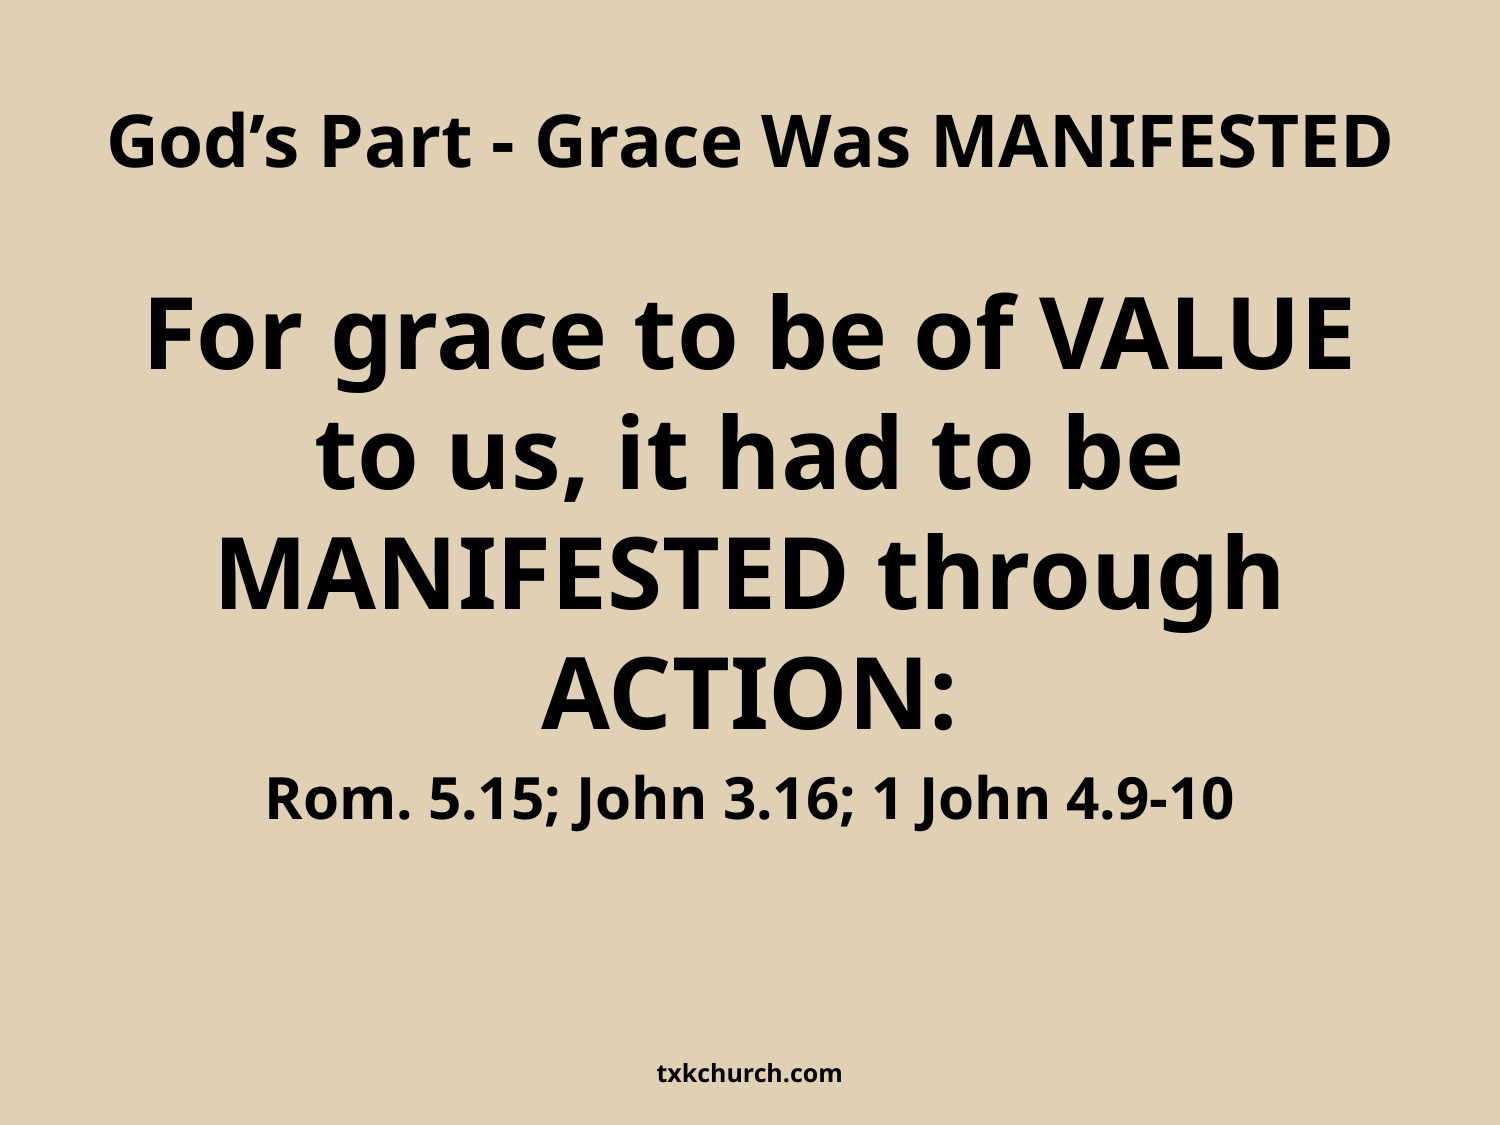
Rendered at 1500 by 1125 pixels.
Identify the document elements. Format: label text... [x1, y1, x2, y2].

list For grace to be of VALUE to us, it had to be MANIFESTED through ACTION: Rom. 5.15; John 3.16; 1 John 4.9-10 [75, 262, 1425, 1005]
footer txkchurch.com [512, 1042, 988, 1103]
title God’s Part - Grace Was MANIFESTED [75, 45, 1425, 233]
